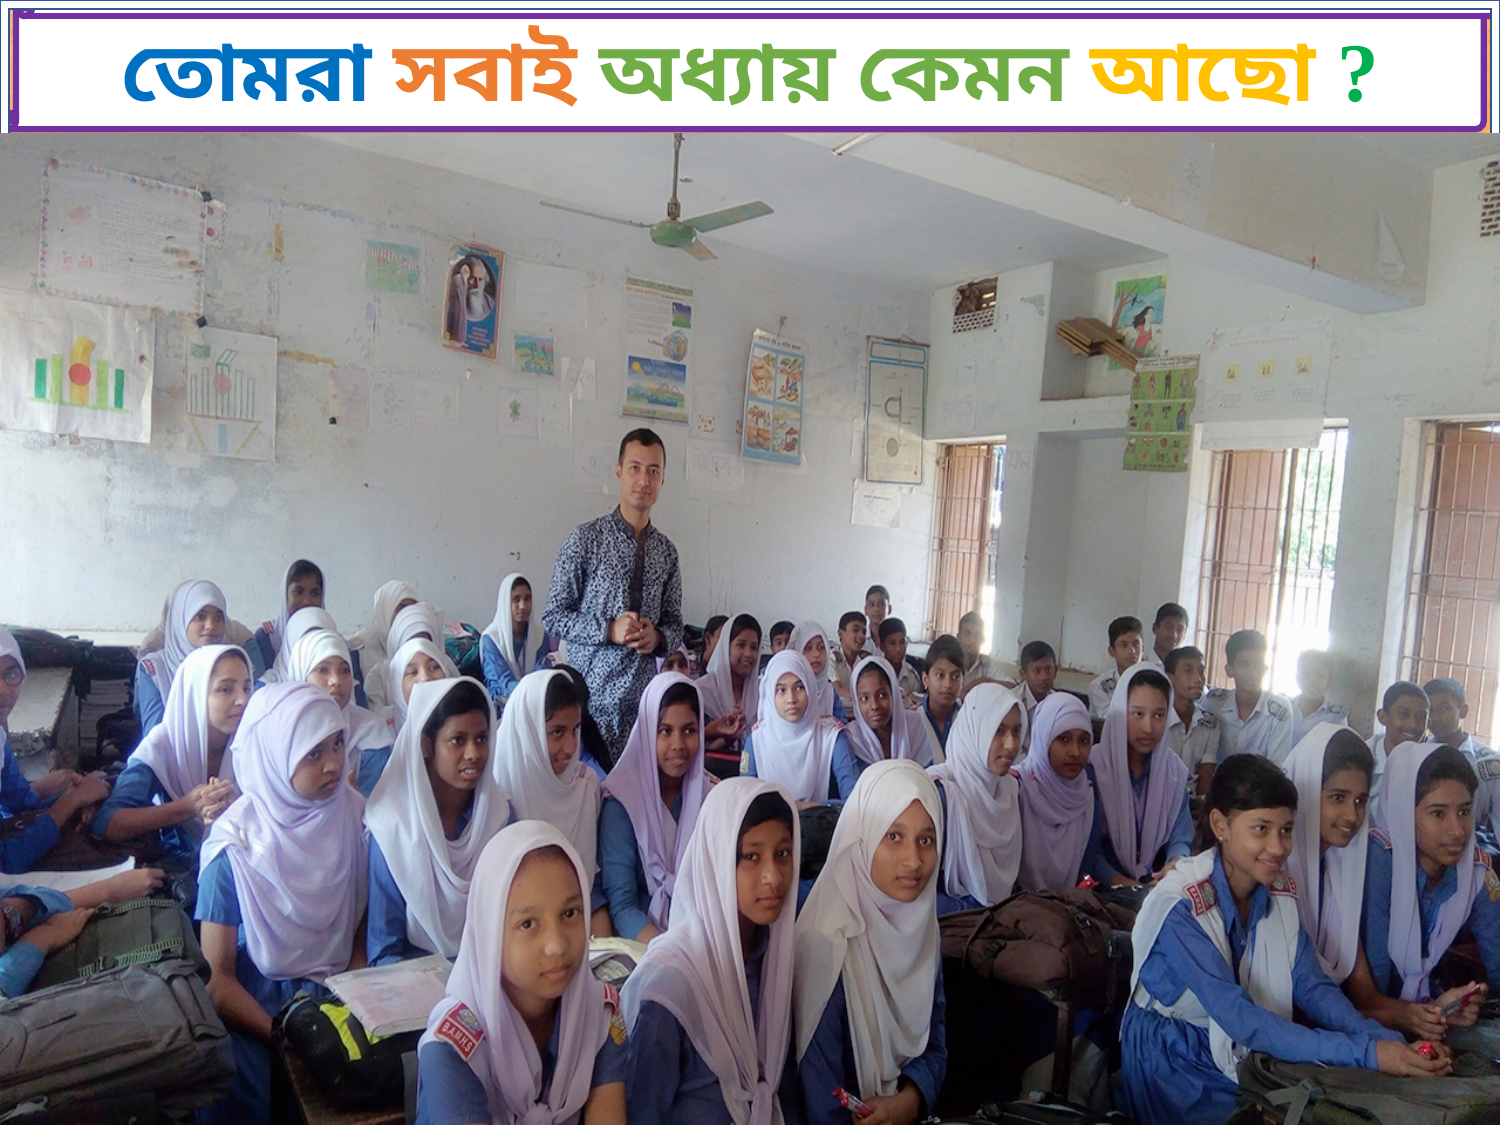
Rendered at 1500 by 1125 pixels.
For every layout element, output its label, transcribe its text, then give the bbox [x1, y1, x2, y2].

picture [0, 133, 1500, 1125]
text_box [0, 0, 1500, 133]
text_box তোমরা সবাই অধ্যায় কেমন আছো ? [10, 10, 1490, 131]
